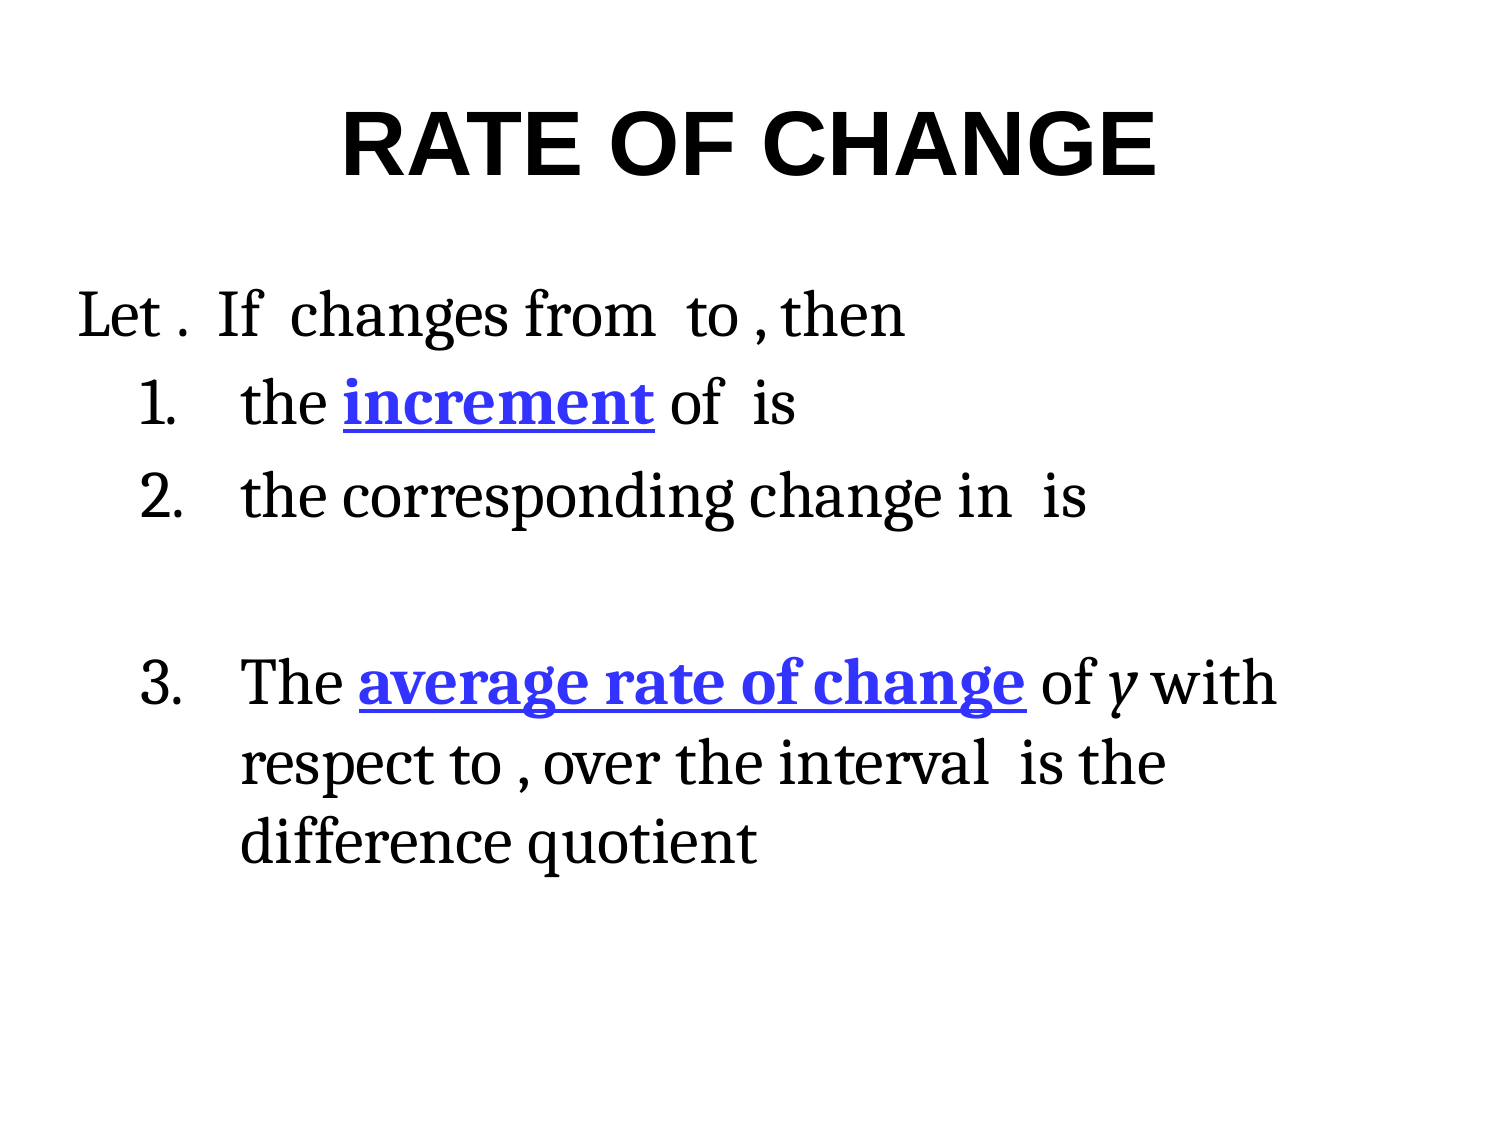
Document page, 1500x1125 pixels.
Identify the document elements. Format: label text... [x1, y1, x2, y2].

title RATE OF CHANGE [75, 45, 1425, 233]
